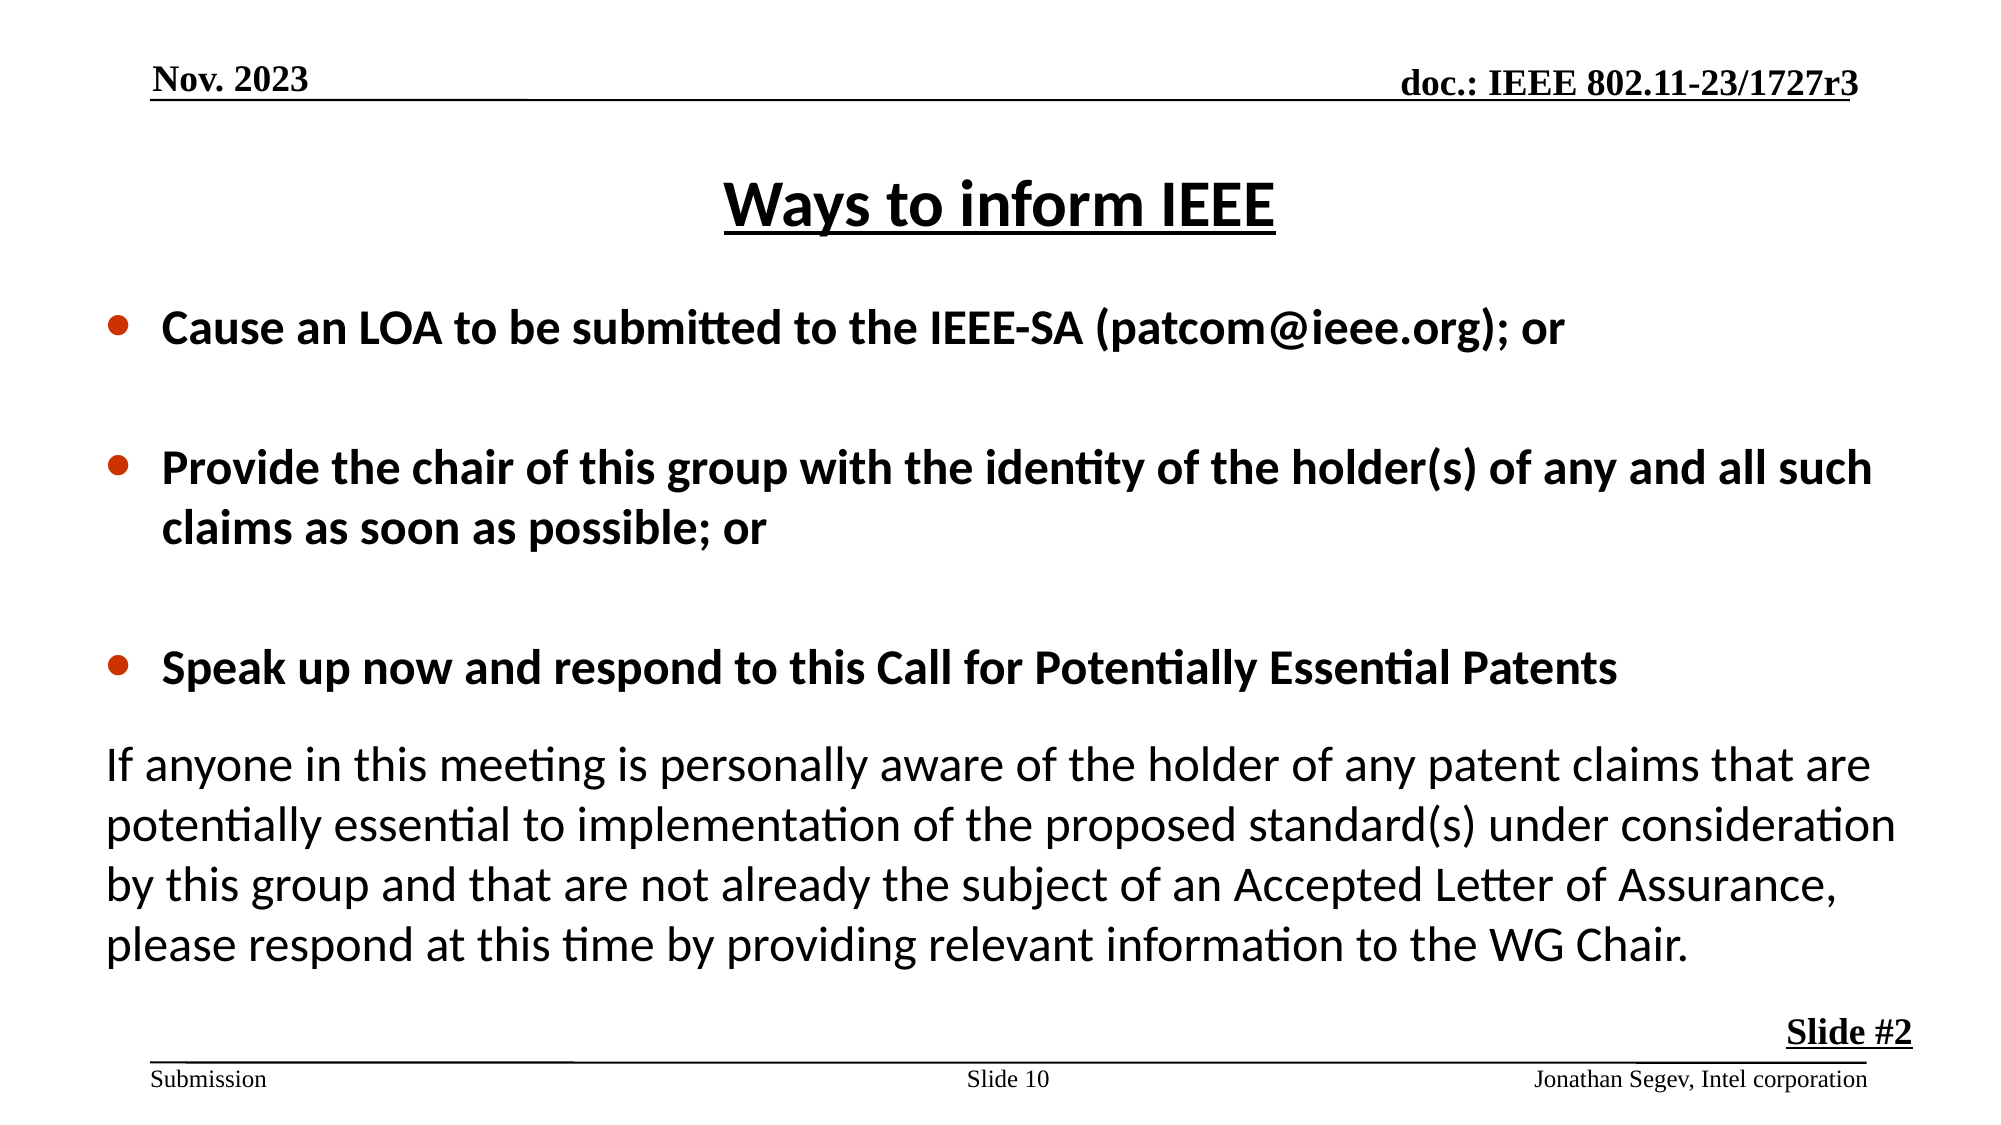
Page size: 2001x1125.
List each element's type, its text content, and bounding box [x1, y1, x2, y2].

text_box Slide #2 [1771, 999, 1928, 1060]
slide_number Slide 10 [950, 1061, 1067, 1123]
title Ways to inform IEEE [149, 112, 1850, 286]
list Cause an LOA to be submitted to the IEEE-SA (patcom@ieee.org); or Provide the chair of this group with the identity of the holder(s) of any and all such claims as soon as possible; or Speak up now and respond to this Call for Potentially Essential Patents If anyone in this meeting is personally aware of the holder of any patent claims that are potentially essential to implementation of the proposed standard(s) under consideration by this group and that are not already the subject of an Accepted Letter of Assurance, please respond at this time by providing relevant information to the WG Chair. [90, 286, 1946, 1000]
footer Jonathan Segev, Intel corporation [1171, 1061, 1869, 1093]
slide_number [152, 54, 563, 100]
